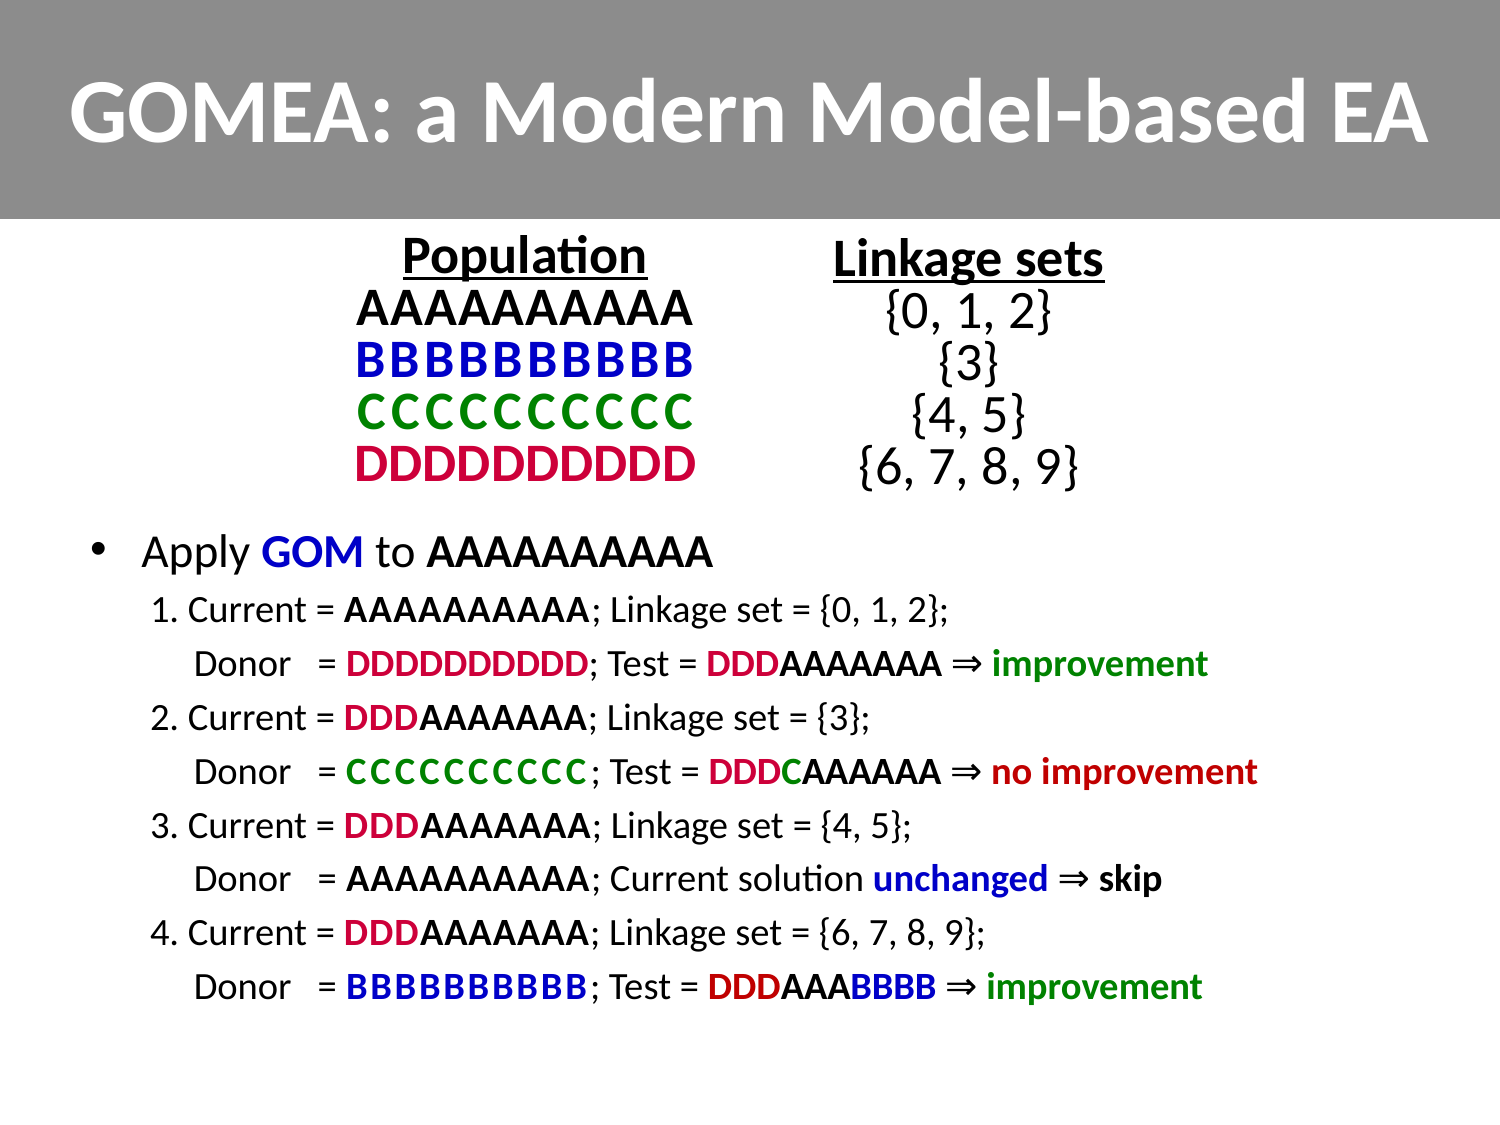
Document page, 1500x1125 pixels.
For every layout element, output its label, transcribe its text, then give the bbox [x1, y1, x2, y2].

picture [0, 0, 1500, 220]
list Apply GOM to AAAAAAAAAA 1. Current = AAAAAAAAAA; Linkage set = {0, 1, 2}; Donor = DDDDDDDDDD; Test = DDDAAAAAAA ⇒ improvement 2. Current = DDDAAAAAAA; Linkage set = {3}; Donor = CCCCCCCCCC; Test = DDDCAAAAAA ⇒ no improvement 3. Current = DDDAAAAAAA; Linkage set = {4, 5}; Donor = AAAAAAAAAA; Current solution unchanged ⇒ skip 4. Current = DDDAAAAAAA; Linkage set = {6, 7, 8, 9}; Donor = BBBBBBBBBB; Test = DDDAAABBBB ⇒ improvement C O [75, 512, 1500, 1125]
text_box Population AAAAAAAAAA BBBBBBBBBB CCCCCCCCCC DDDDDDDDDD [339, 229, 712, 501]
text_box Linkage sets {0, 1, 2} {3} {4, 5} {6, 7, 8, 9} [818, 229, 1120, 503]
